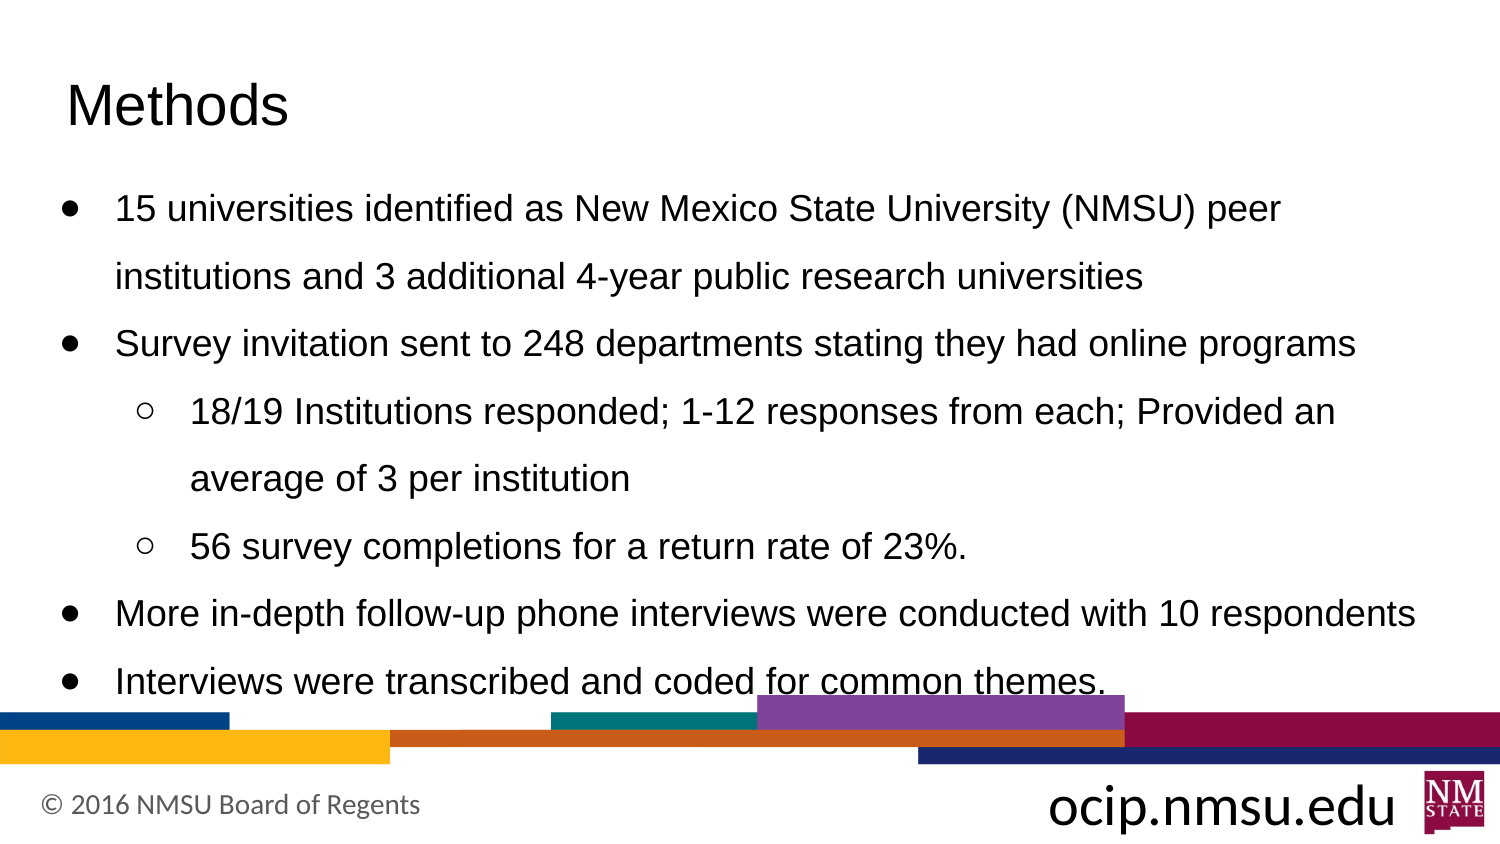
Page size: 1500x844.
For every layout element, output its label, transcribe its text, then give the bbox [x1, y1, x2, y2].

picture [0, 693, 1500, 838]
list 15 universities identified as New Mexico State University (NMSU) peer institutions and 3 additional 4-year public research universities Survey invitation sent to 248 departments stating they had online programs 18/19 Institutions responded; 1-12 responses from each; Provided an average of 3 per institution 56 survey completions for a return rate of 23%. More in-depth follow-up phone interviews were conducted with 10 respondents Interviews were transcribed and coded for common themes. [24, 146, 1466, 634]
title Methods [51, 52, 1449, 146]
